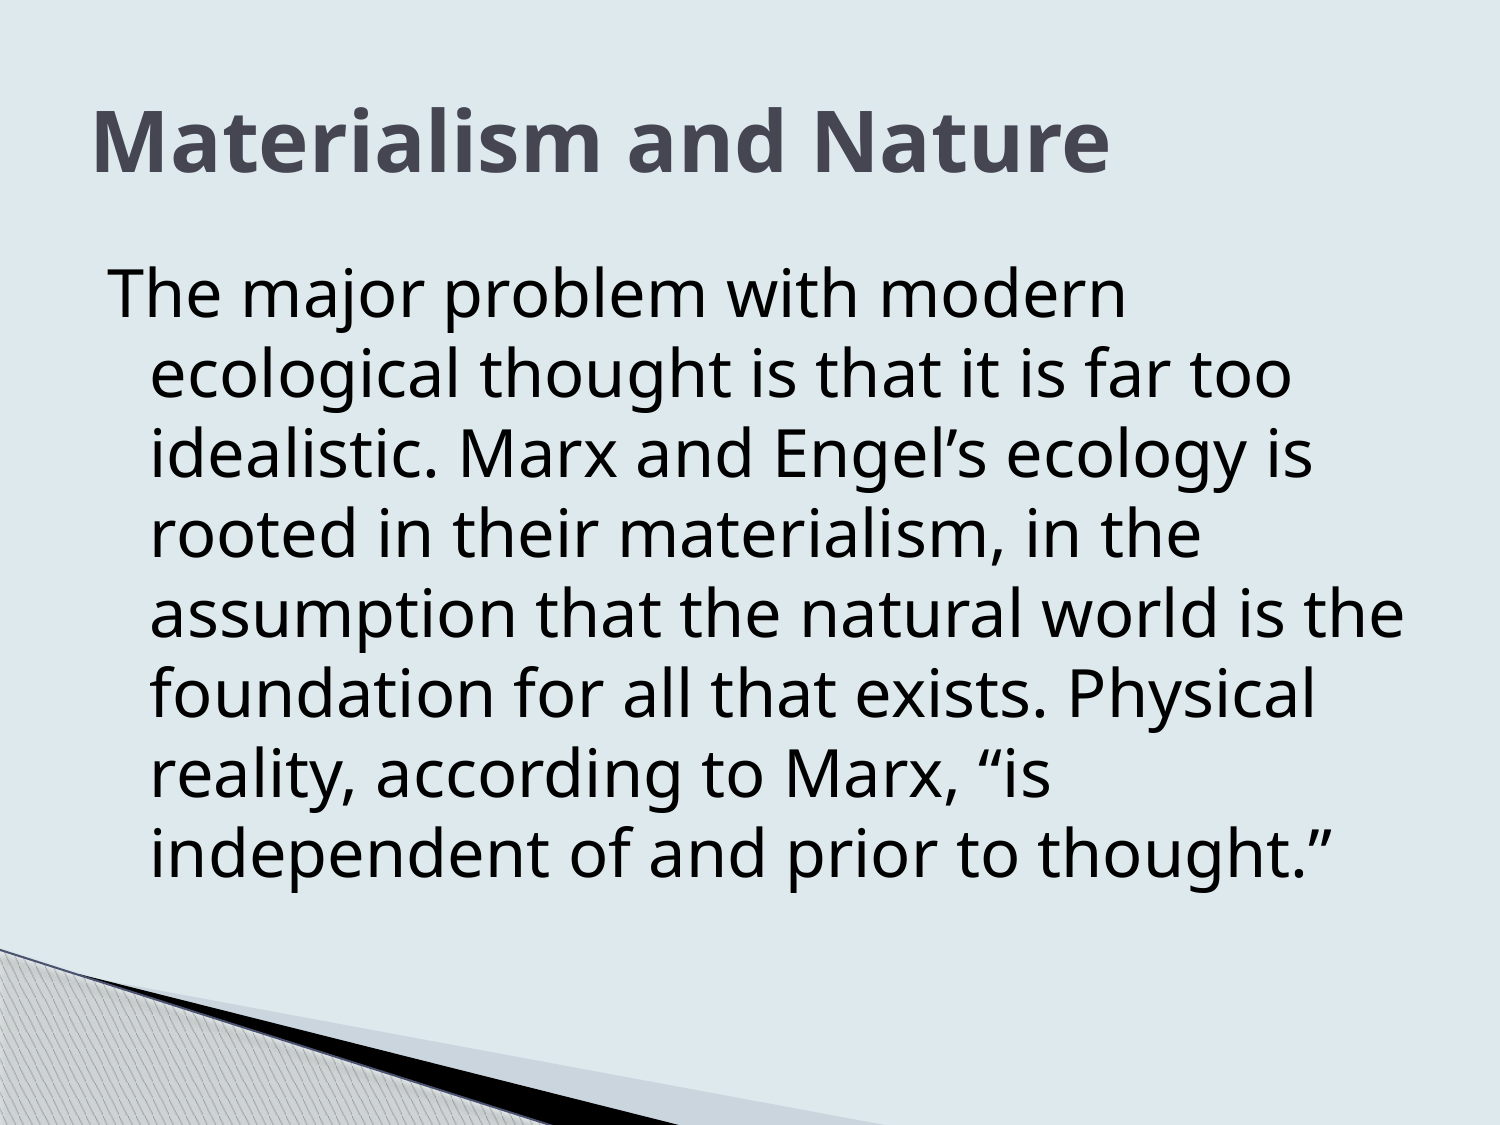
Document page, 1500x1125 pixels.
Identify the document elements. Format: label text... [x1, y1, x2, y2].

list The major problem with modern ecological thought is that it is far too idealistic. Marx and Engel’s ecology is rooted in their materialism, in the assumption that the natural world is the foundation for all that exists. Physical reality, according to Marx, “is independent of and prior to thought.” [75, 243, 1425, 986]
title Materialism and Nature [75, 45, 1425, 233]
